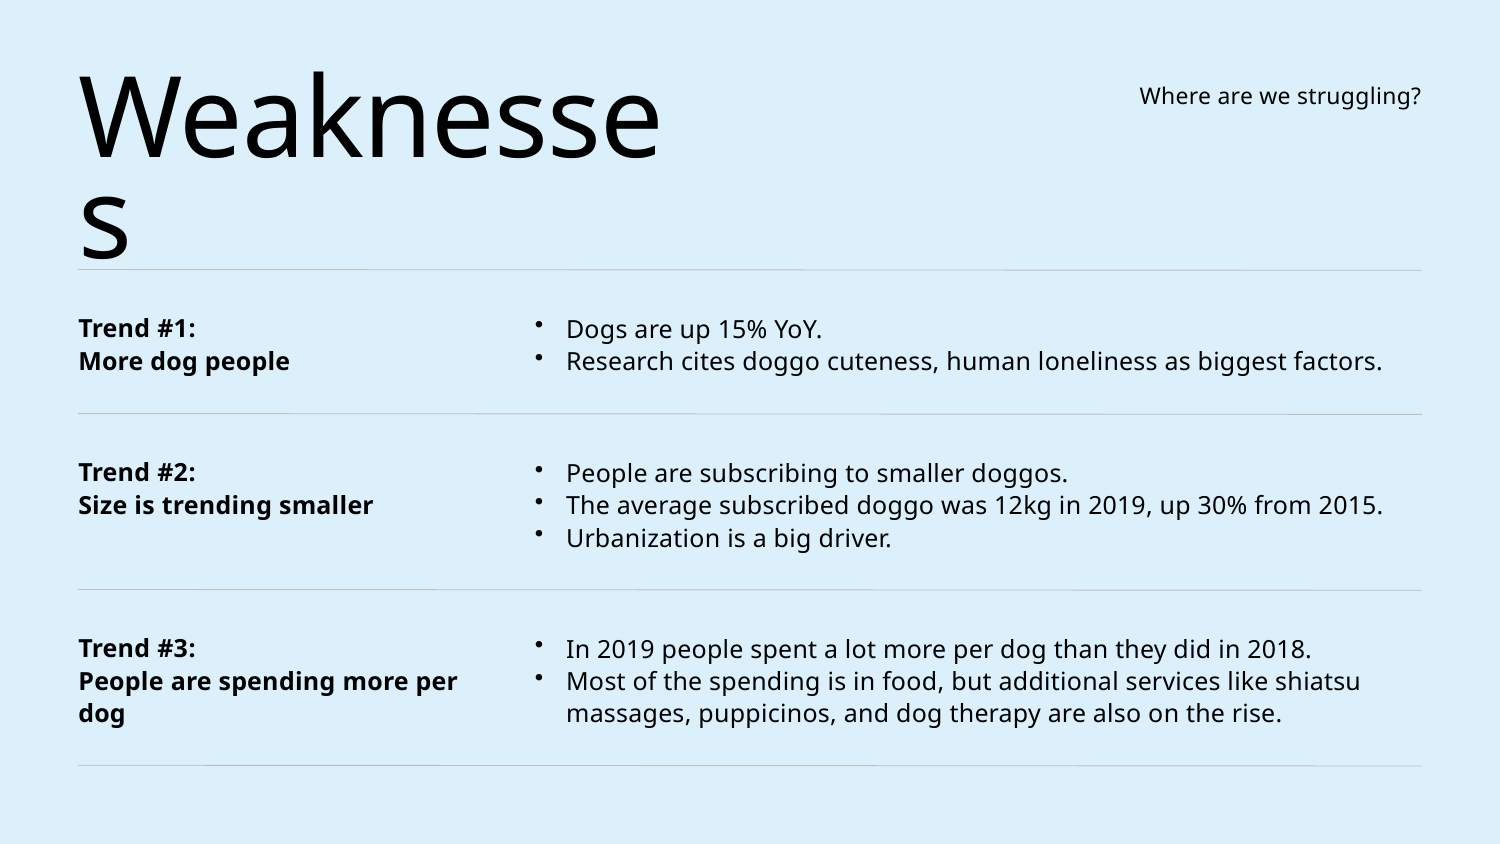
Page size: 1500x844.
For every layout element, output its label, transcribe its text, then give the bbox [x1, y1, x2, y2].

text_box Trend #2﻿: Size is trending smaller [78, 454, 508, 520]
text_box Weaknesses [78, 78, 714, 180]
text_box People are subscribing to smaller doggos. The average subscribed doggo was 12kg in 2019, up 30% from 2015. Urbanization is a big driver. [534, 454, 1422, 553]
text_box Trend #1﻿: More dog people [78, 310, 508, 376]
text_box Where are we struggling? [750, 78, 1422, 109]
text_box Trend #3﻿: People are spending more per dog [78, 630, 508, 696]
text_box Dogs are up 15% YoY. Research cites doggo cuteness, human loneliness as biggest factors. [534, 310, 1422, 376]
text_box In 2019 people spent a lot more per dog than they did in 2018. Most of the spending is in food, but additional services like shiatsu massages, puppicinos, and dog therapy are also on the rise. [534, 630, 1422, 728]
